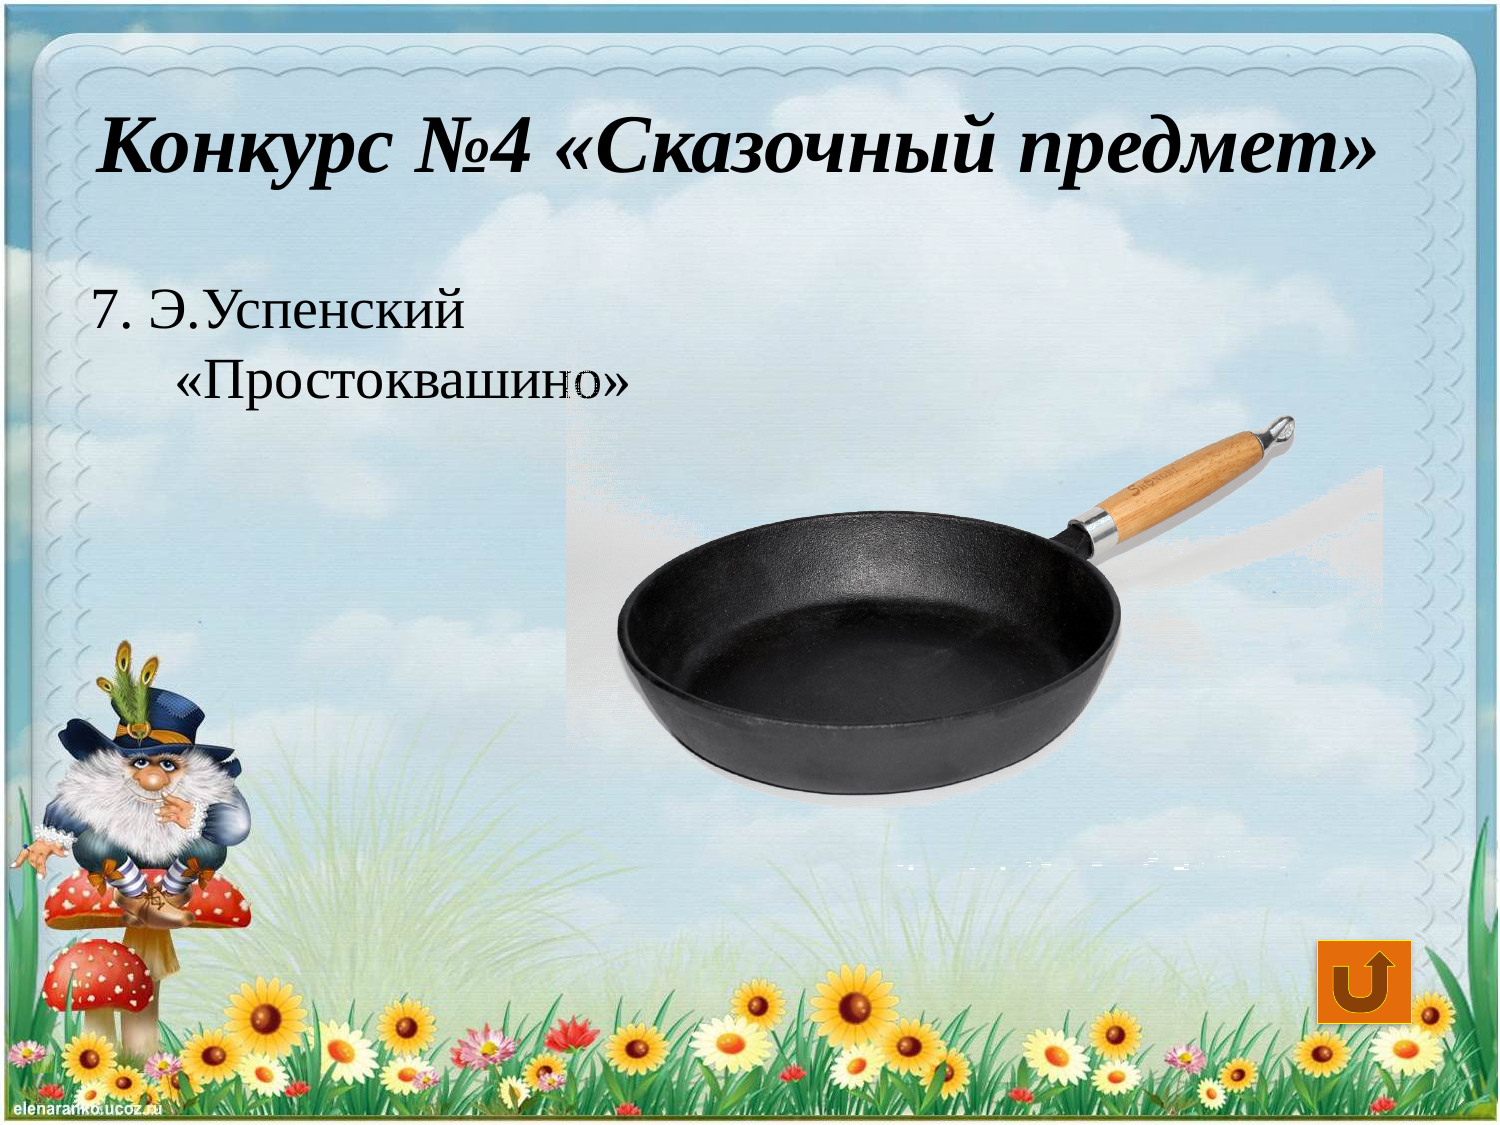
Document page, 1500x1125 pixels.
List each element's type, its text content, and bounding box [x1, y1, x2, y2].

picture [0, 0, 1500, 1125]
list 7. Э.Успенский «Простоквашино» [75, 262, 738, 1005]
text_box [1316, 940, 1412, 1024]
title Конкурс №4 «Сказочный предмет» [75, 45, 1425, 233]
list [566, 326, 1383, 870]
